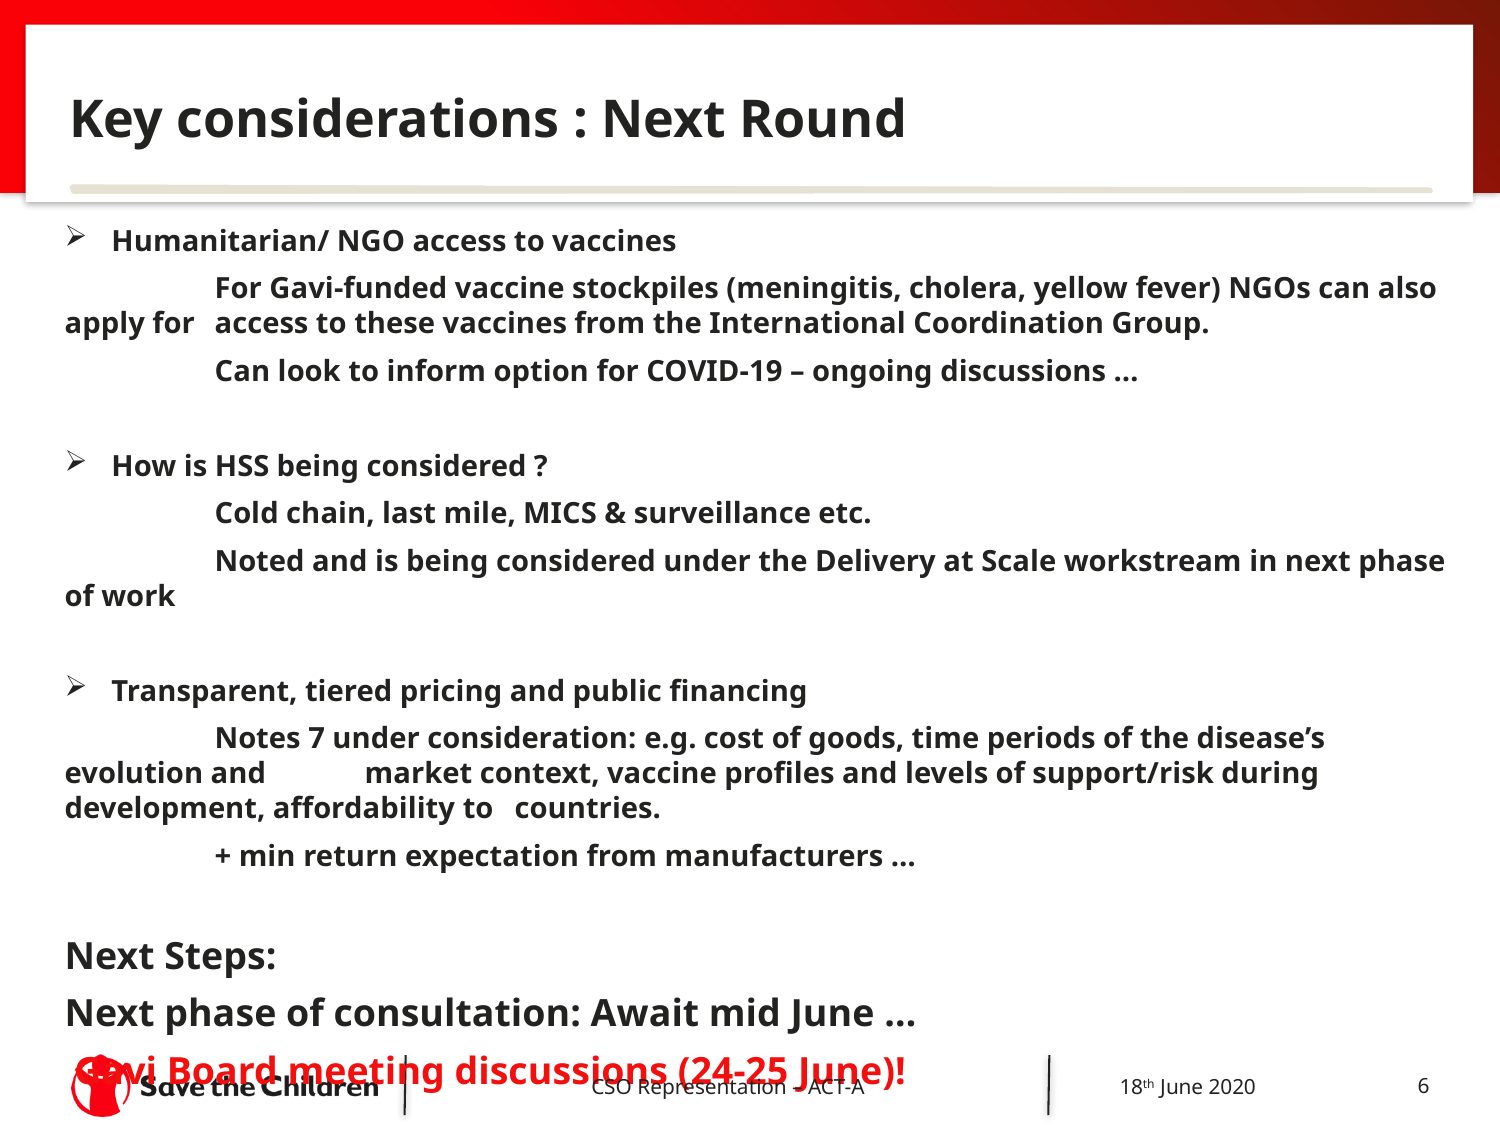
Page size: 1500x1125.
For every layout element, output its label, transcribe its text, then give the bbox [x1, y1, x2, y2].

slide_number 6 [1317, 1056, 1445, 1117]
picture [71, 1054, 378, 1117]
footer CSO Representation – ACT-A [414, 1056, 1042, 1117]
list Humanitarian/ NGO access to vaccines For Gavi-funded vaccine stockpiles (meningitis, cholera, yellow fever) NGOs can also apply for access to these vaccines from the International Coordination Group. Can look to inform option for COVID-19 – ongoing discussions … How is HSS being considered ? Cold chain, last mile, MICS & surveillance etc. Noted and is being considered under the Delivery at Scale workstream in next phase of work Transparent, tiered pricing and public financing Notes 7 under consideration: e.g. cost of goods, time periods of the disease’s evolution and market context, vaccine profiles and levels of support/risk during development, affordability to countries. + min return expectation from manufacturers … Next Steps: Next phase of consultation: Await mid June … Gavi Board meeting discussions (24-25 June)! [64, 222, 1471, 995]
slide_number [1057, 1056, 1317, 1117]
picture [69, 184, 1433, 194]
title Key considerations : Next Round [69, 74, 1429, 158]
